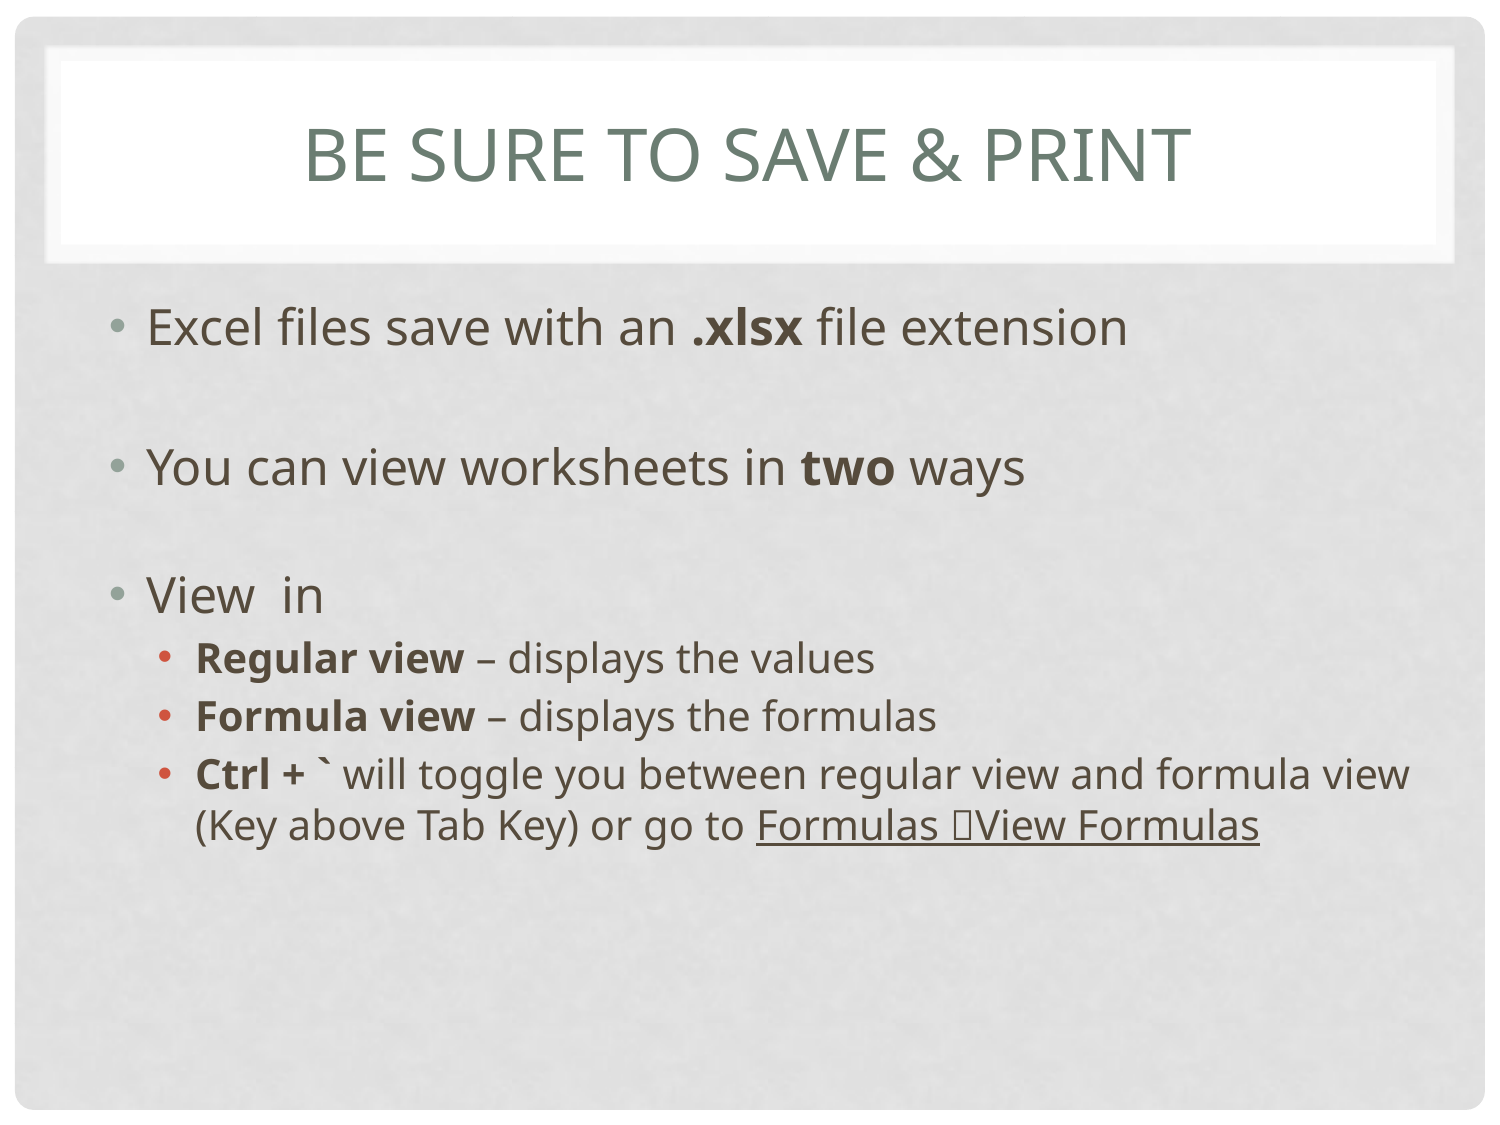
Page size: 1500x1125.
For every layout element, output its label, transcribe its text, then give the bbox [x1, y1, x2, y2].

list Excel files save with an .xlsx file extension You can view worksheets in two ways View in Regular view – displays the values Formula view – displays the formulas Ctrl + ` will toggle you between regular view and formula view (Key above Tab Key) or go to Formulas View Formulas [75, 287, 1488, 1005]
title Be sure to save & Print [69, 66, 1425, 238]
